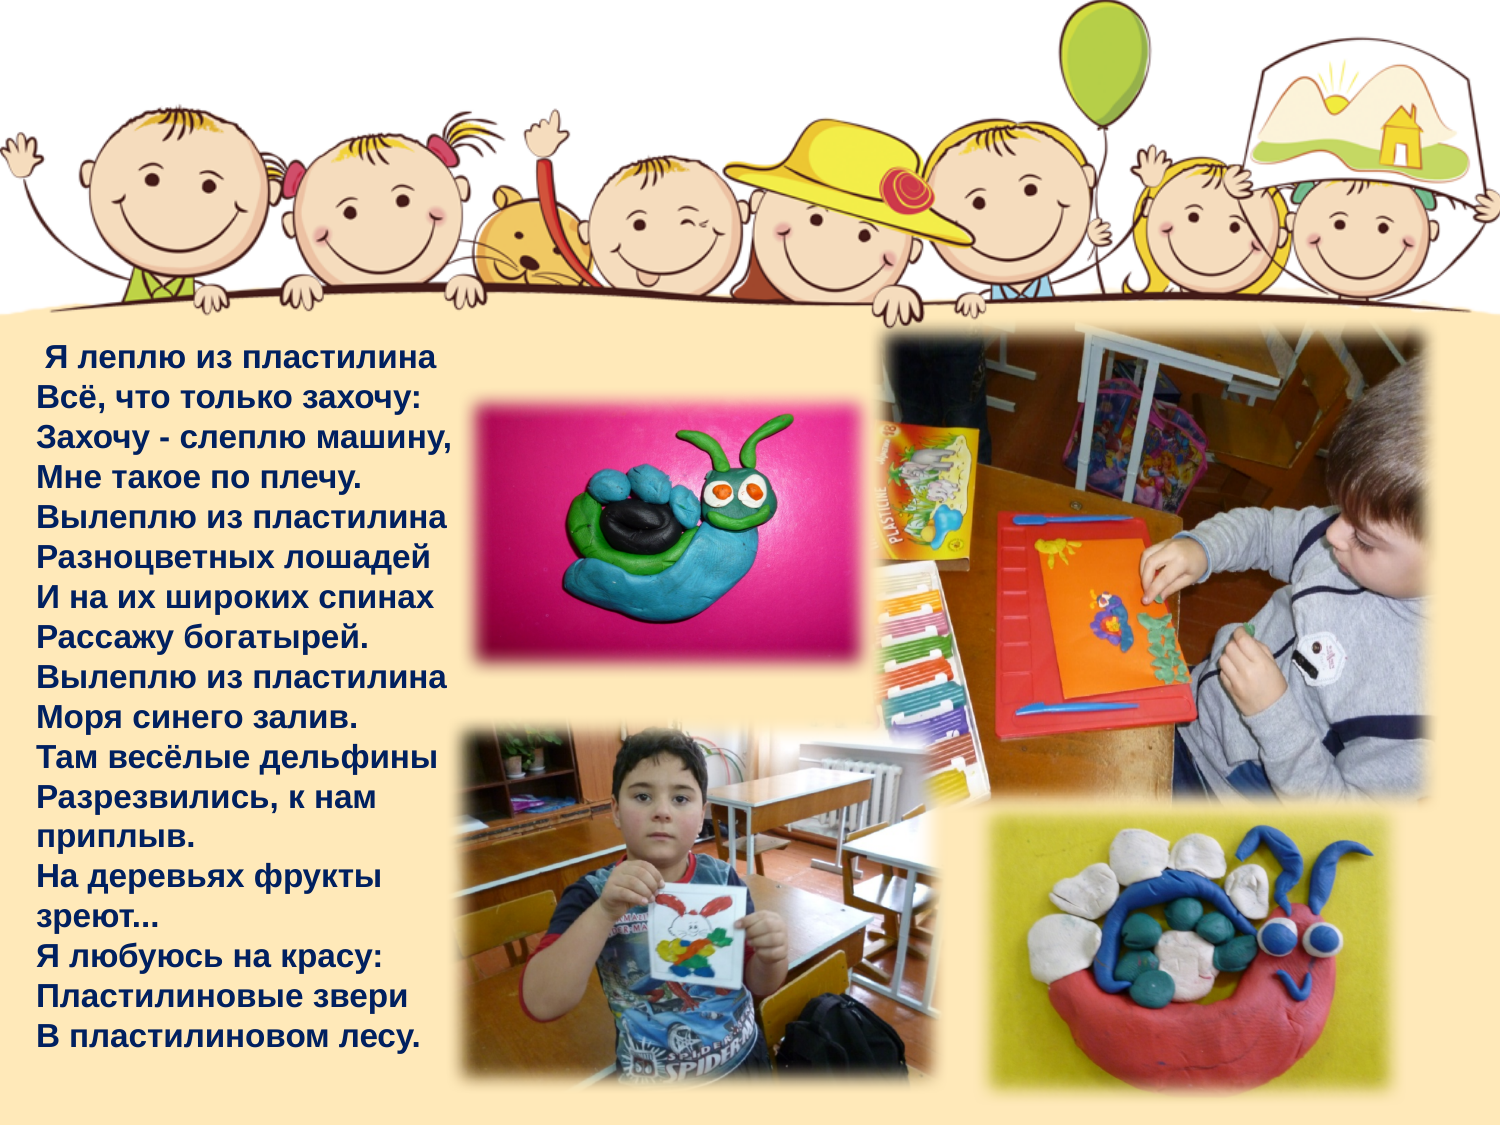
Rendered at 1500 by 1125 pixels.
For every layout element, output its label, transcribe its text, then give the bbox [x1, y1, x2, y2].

list Я леплю из пластилина Всё, что только захочу: Захочу - слеплю машину, Мне такое по плечу. Вылеплю из пластилина Разноцветных лошадей И на их широких спинах Рассажу богатырей. Вылеплю из пластилина Моря синего залив. Там весёлые дельфины Разрезвились, к нам приплыв. На деревьях фрукты зреют... Я любуюсь на красу: Пластилиновые звери В пластилиновом лесу. [0, 327, 469, 1071]
picture [0, 0, 1500, 1125]
